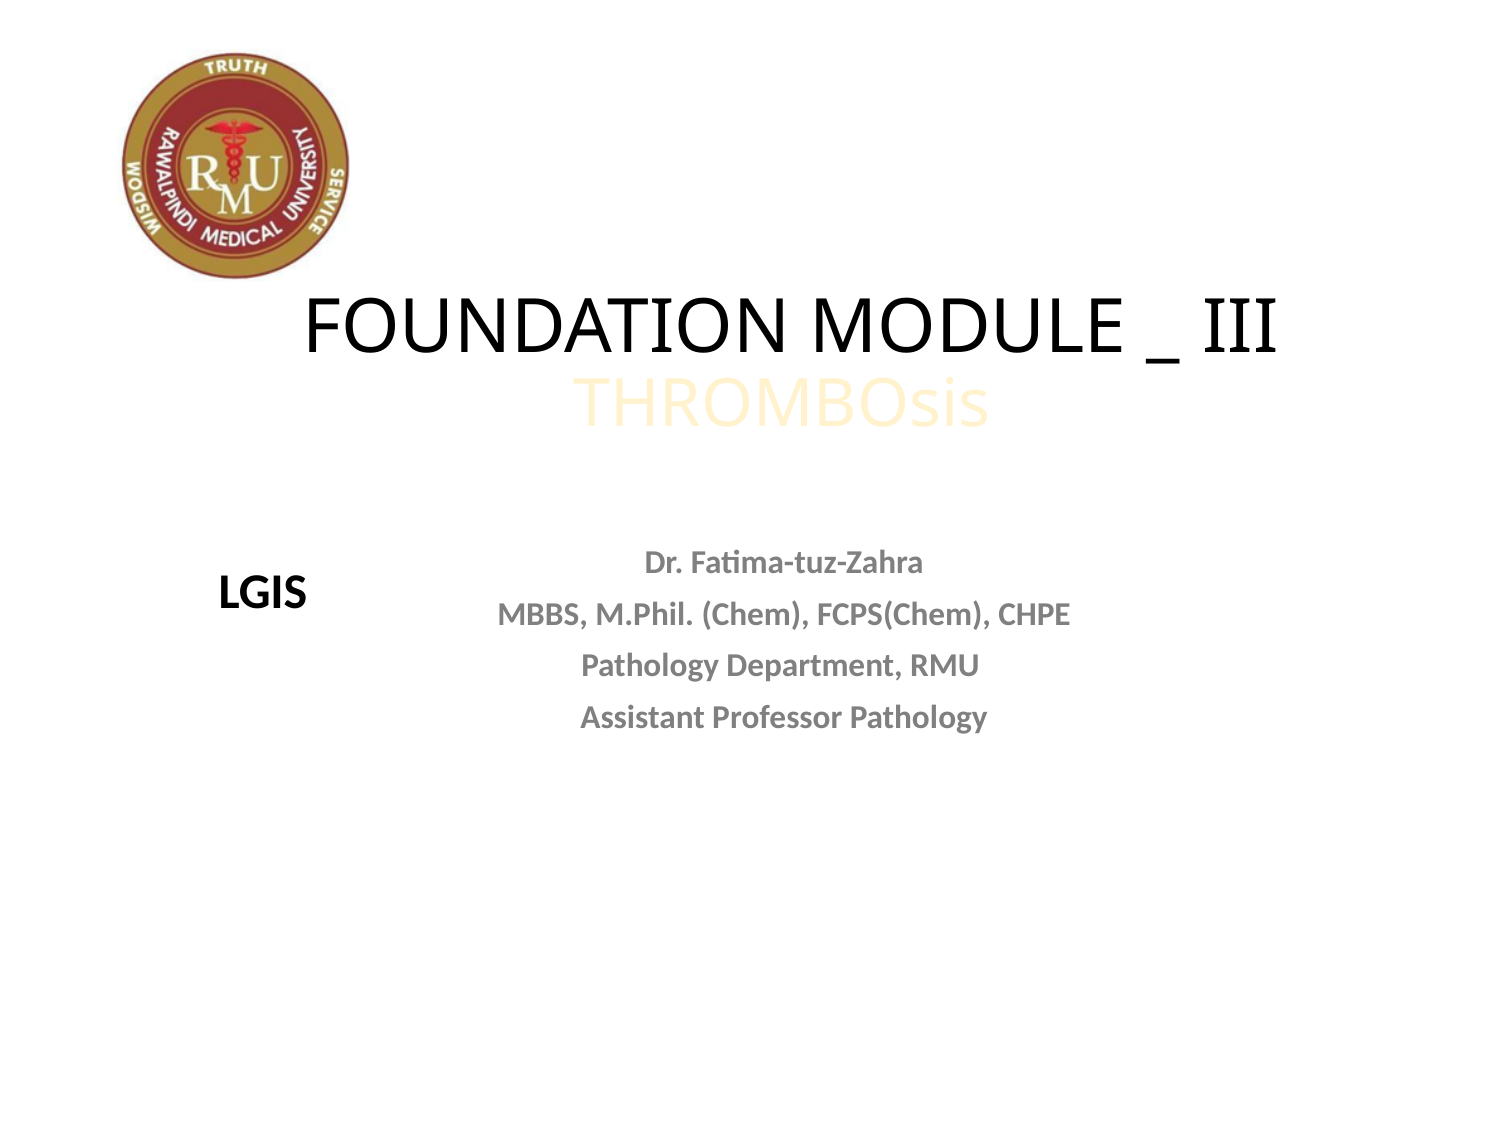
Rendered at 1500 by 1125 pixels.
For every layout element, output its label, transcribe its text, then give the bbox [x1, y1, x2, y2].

subtitle Dr. Fatima-tuz-Zahra MBBS, M.Phil. (Chem), FCPS(Chem), CHPE Pathology Department, RMU Assistant Professor Pathology [87, 537, 1482, 867]
text_box LGIS [112, 550, 413, 626]
title FOUNDATION MODULE _ III THROMBOsis [153, 173, 1429, 449]
picture [117, 46, 350, 288]
